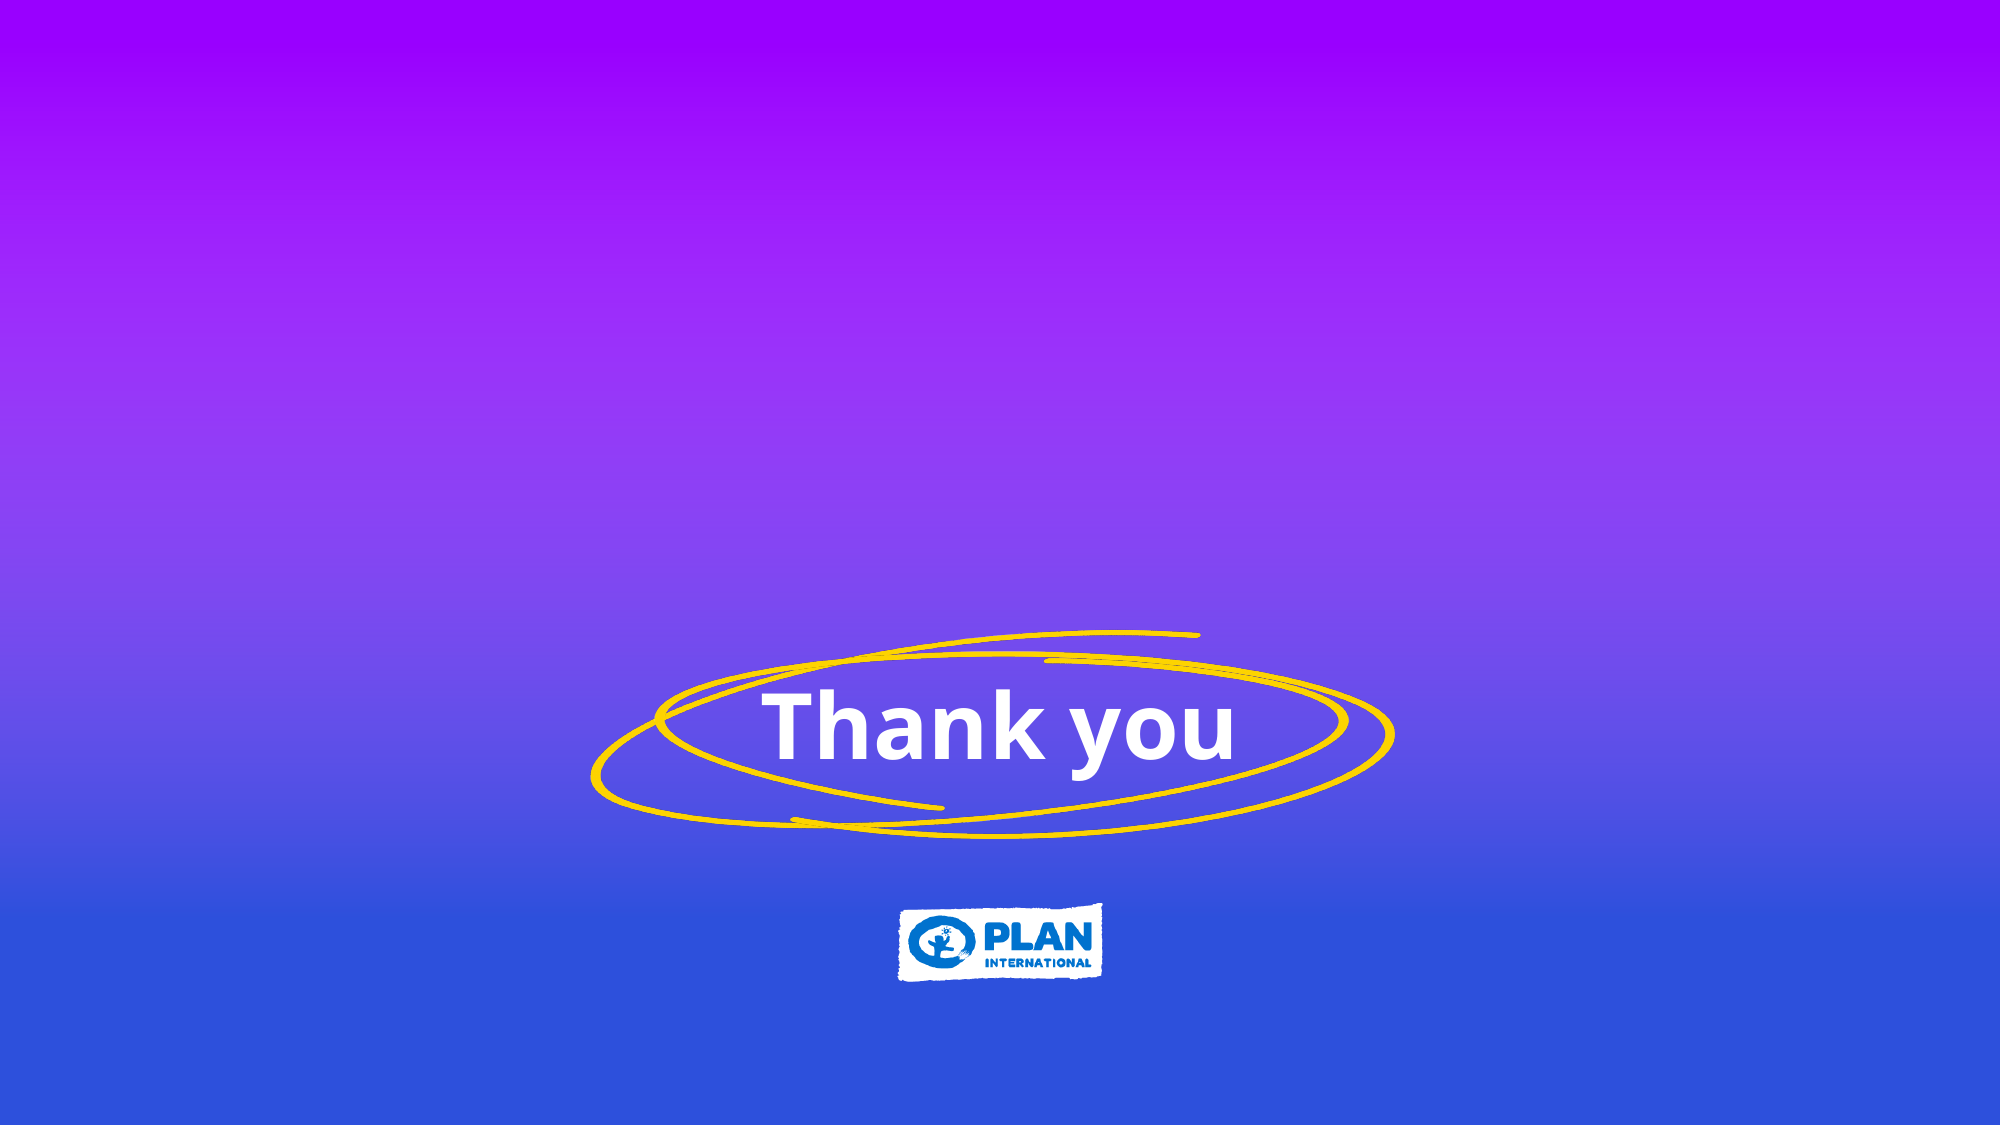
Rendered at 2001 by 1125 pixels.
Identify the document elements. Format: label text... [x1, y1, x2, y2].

picture [897, 903, 1103, 982]
picture [581, 603, 1395, 857]
title Thank you [1340, 621, 1863, 839]
title Thank you [137, 621, 1140, 839]
